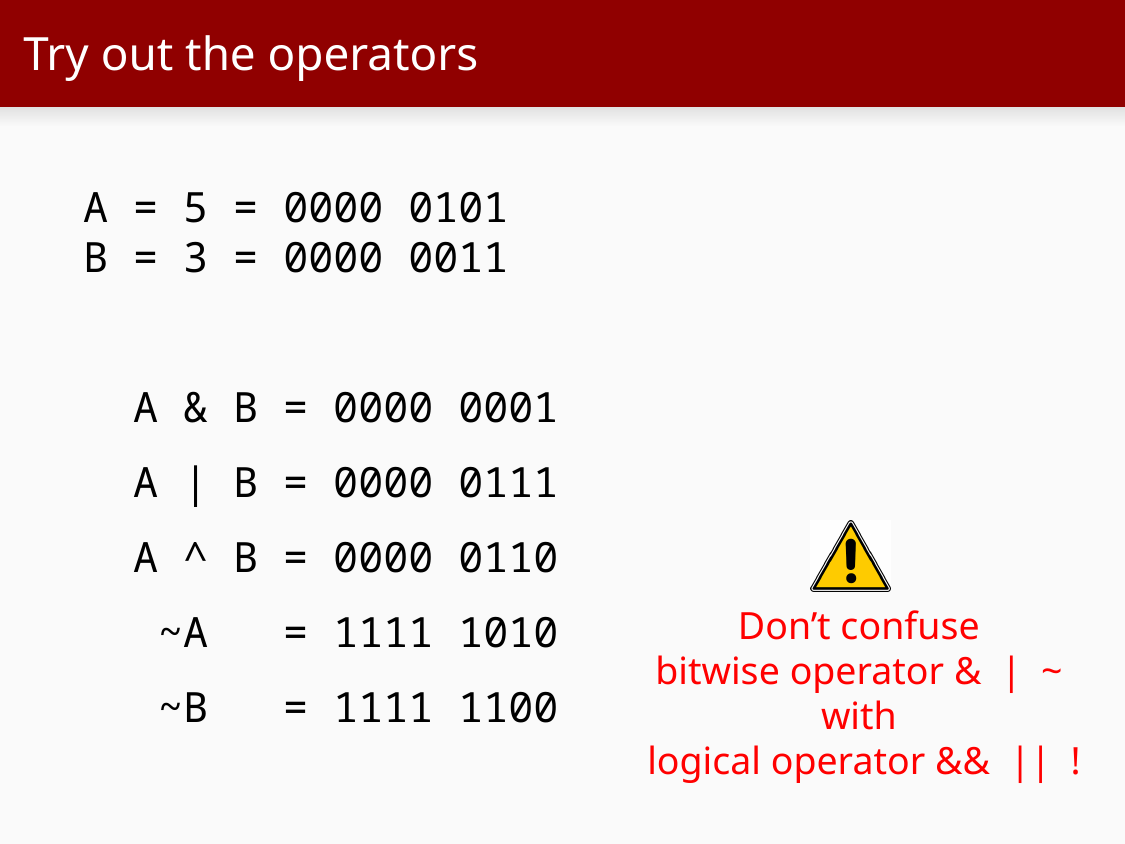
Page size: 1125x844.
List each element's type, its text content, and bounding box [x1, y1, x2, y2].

picture [810, 520, 891, 592]
text_box Don’t confuse bitwise operator & | ~ with logical operator && || ! [602, 591, 1125, 817]
text_box A = 5 = 0000 0101 B = 3 = 0000 0011 A & B = 0000 0001 A | B = 0000 0111 A ^ B = 0000 0110 ~A = 1111 1010 ~B = 1111 1100 [68, 173, 631, 739]
title Try out the operators [12, 2, 1099, 102]
